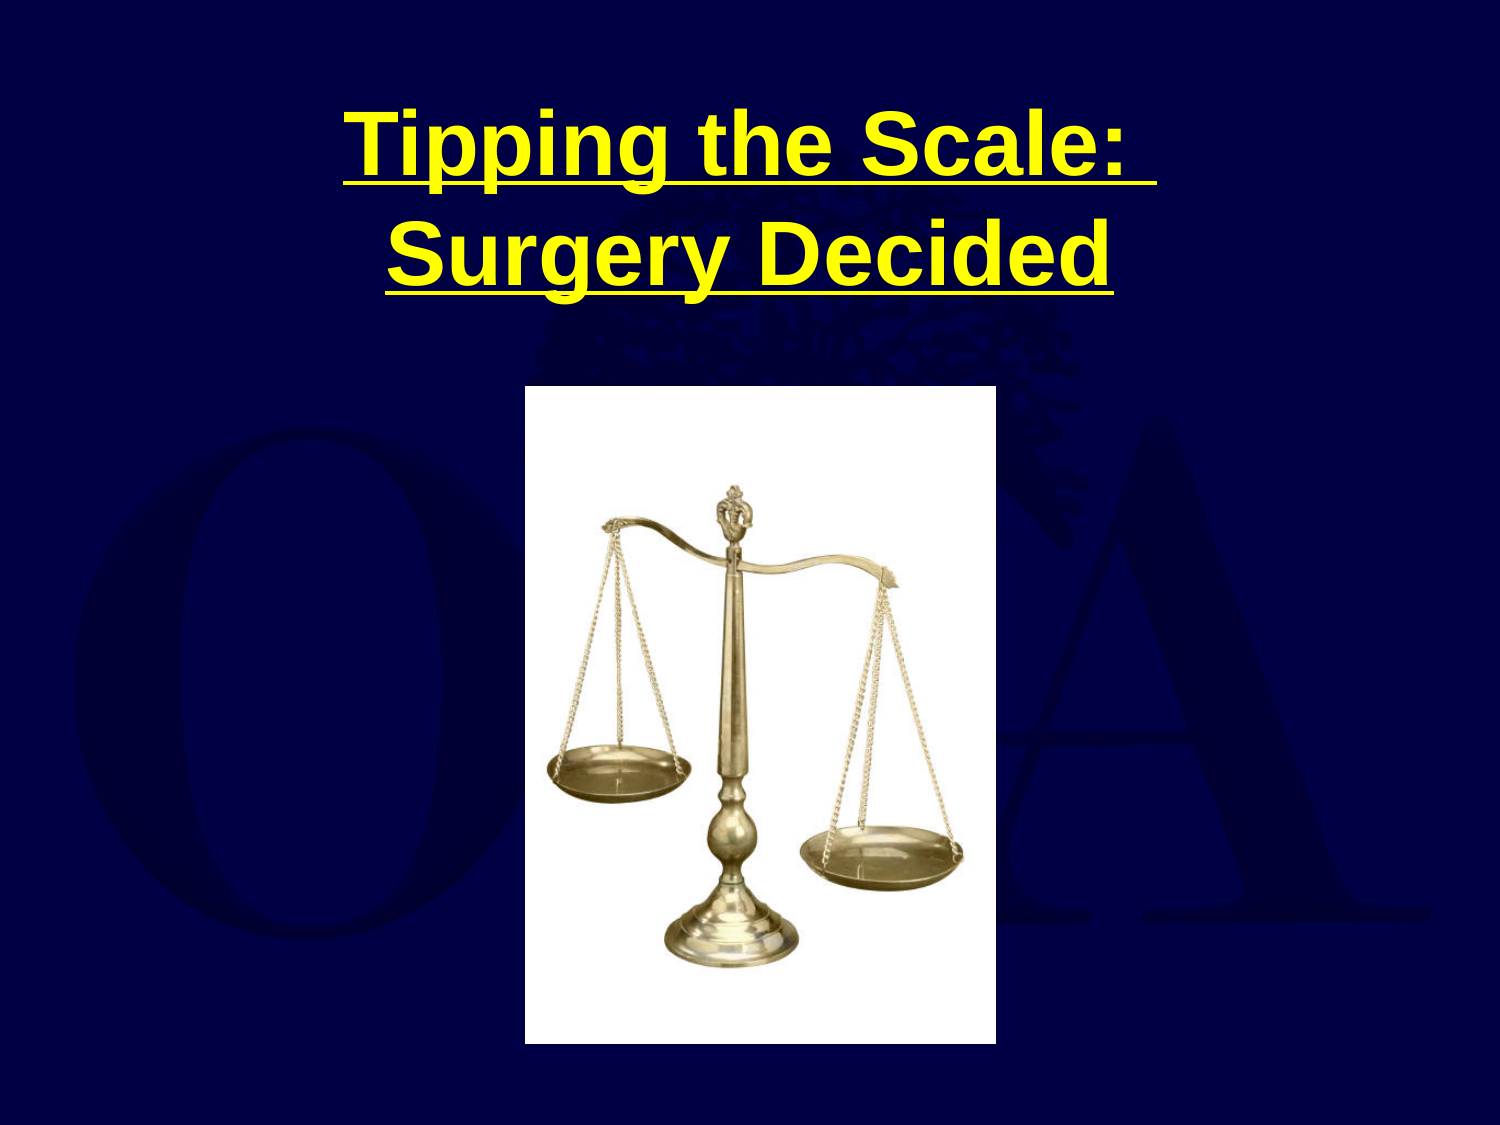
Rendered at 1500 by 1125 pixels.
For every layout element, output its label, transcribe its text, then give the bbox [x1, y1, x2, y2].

title Tipping the Scale: Surgery Decided [112, 99, 1388, 288]
picture [0, 0, 1500, 1125]
